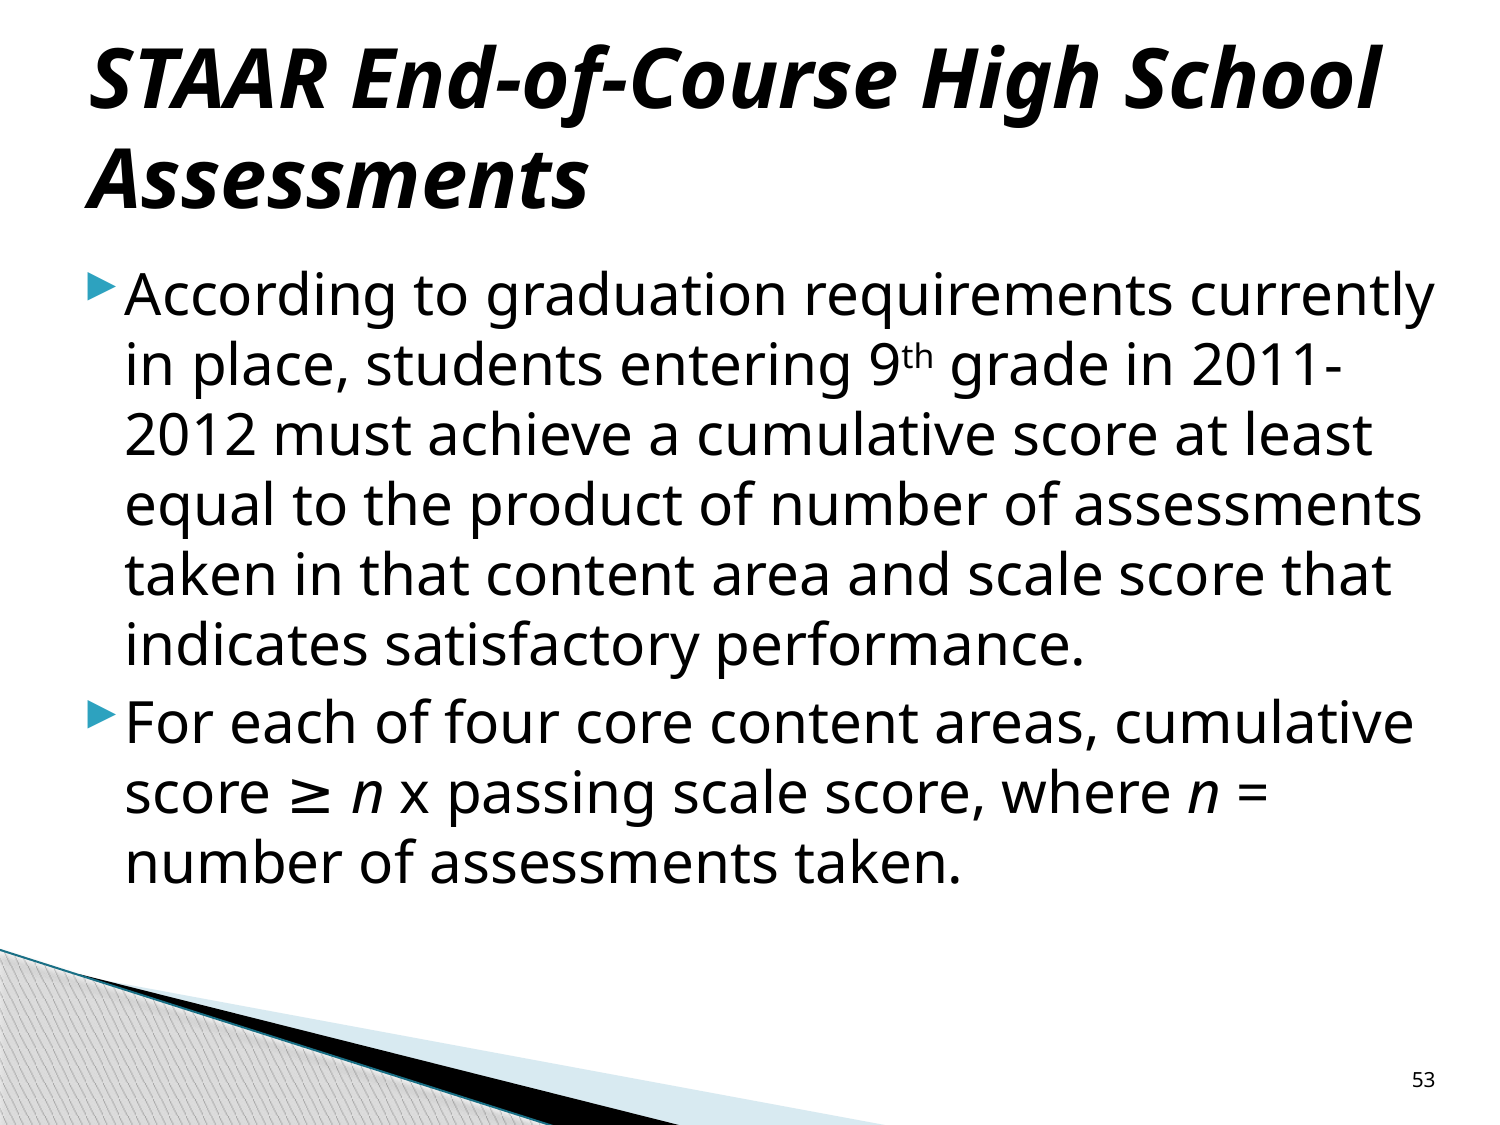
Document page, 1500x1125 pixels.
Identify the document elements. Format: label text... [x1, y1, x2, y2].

list According to graduation requirements currently in place, students entering 9th grade in 2011-2012 must achieve a cumulative score at least equal to the product of number of assessments taken in that content area and scale score that indicates satisfactory performance. For each of four core content areas, cumulative score ≥ n x passing scale score, where n = number of assessments taken. [50, 249, 1475, 1063]
slide_number 53 [1362, 1042, 1450, 1103]
title STAAR End-of-Course High School Assessments [75, 37, 1425, 213]
